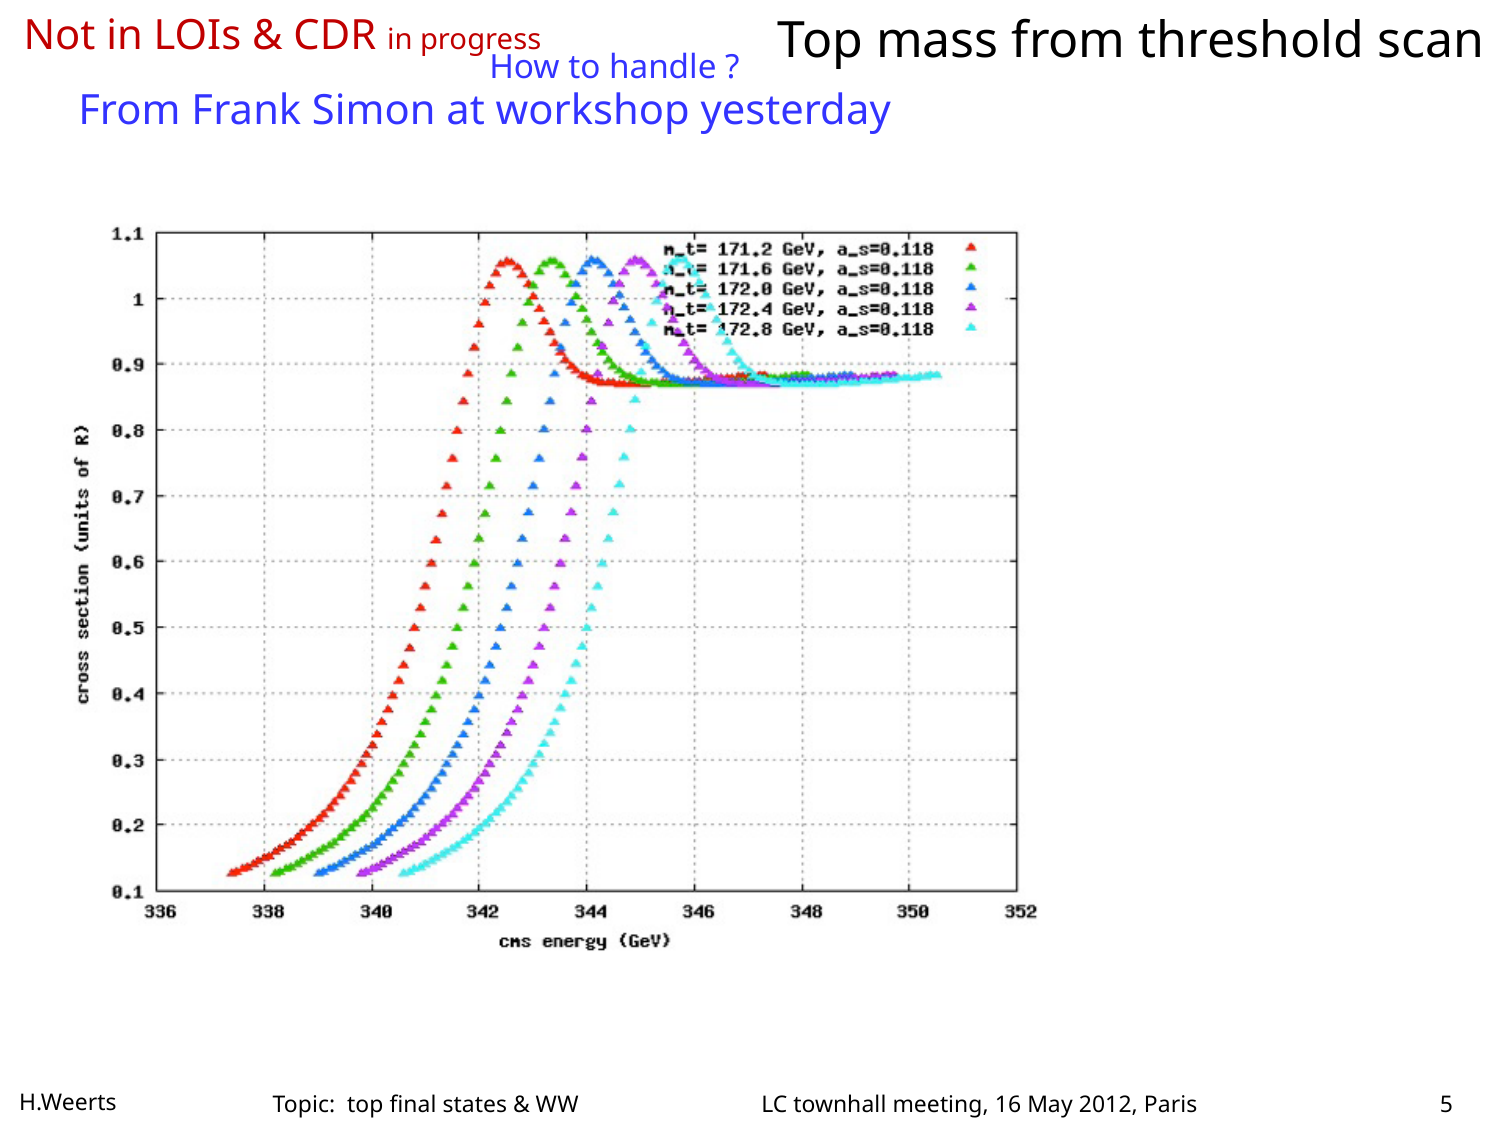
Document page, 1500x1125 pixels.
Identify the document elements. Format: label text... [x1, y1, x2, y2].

picture [62, 212, 1049, 952]
title Top mass from threshold scan [699, 0, 1500, 76]
text_box From Frank Simon at workshop yesterday [63, 75, 907, 140]
text_box How to handle ? [474, 37, 755, 75]
text_box Not in LOIs & CDR in progress [8, 0, 557, 65]
